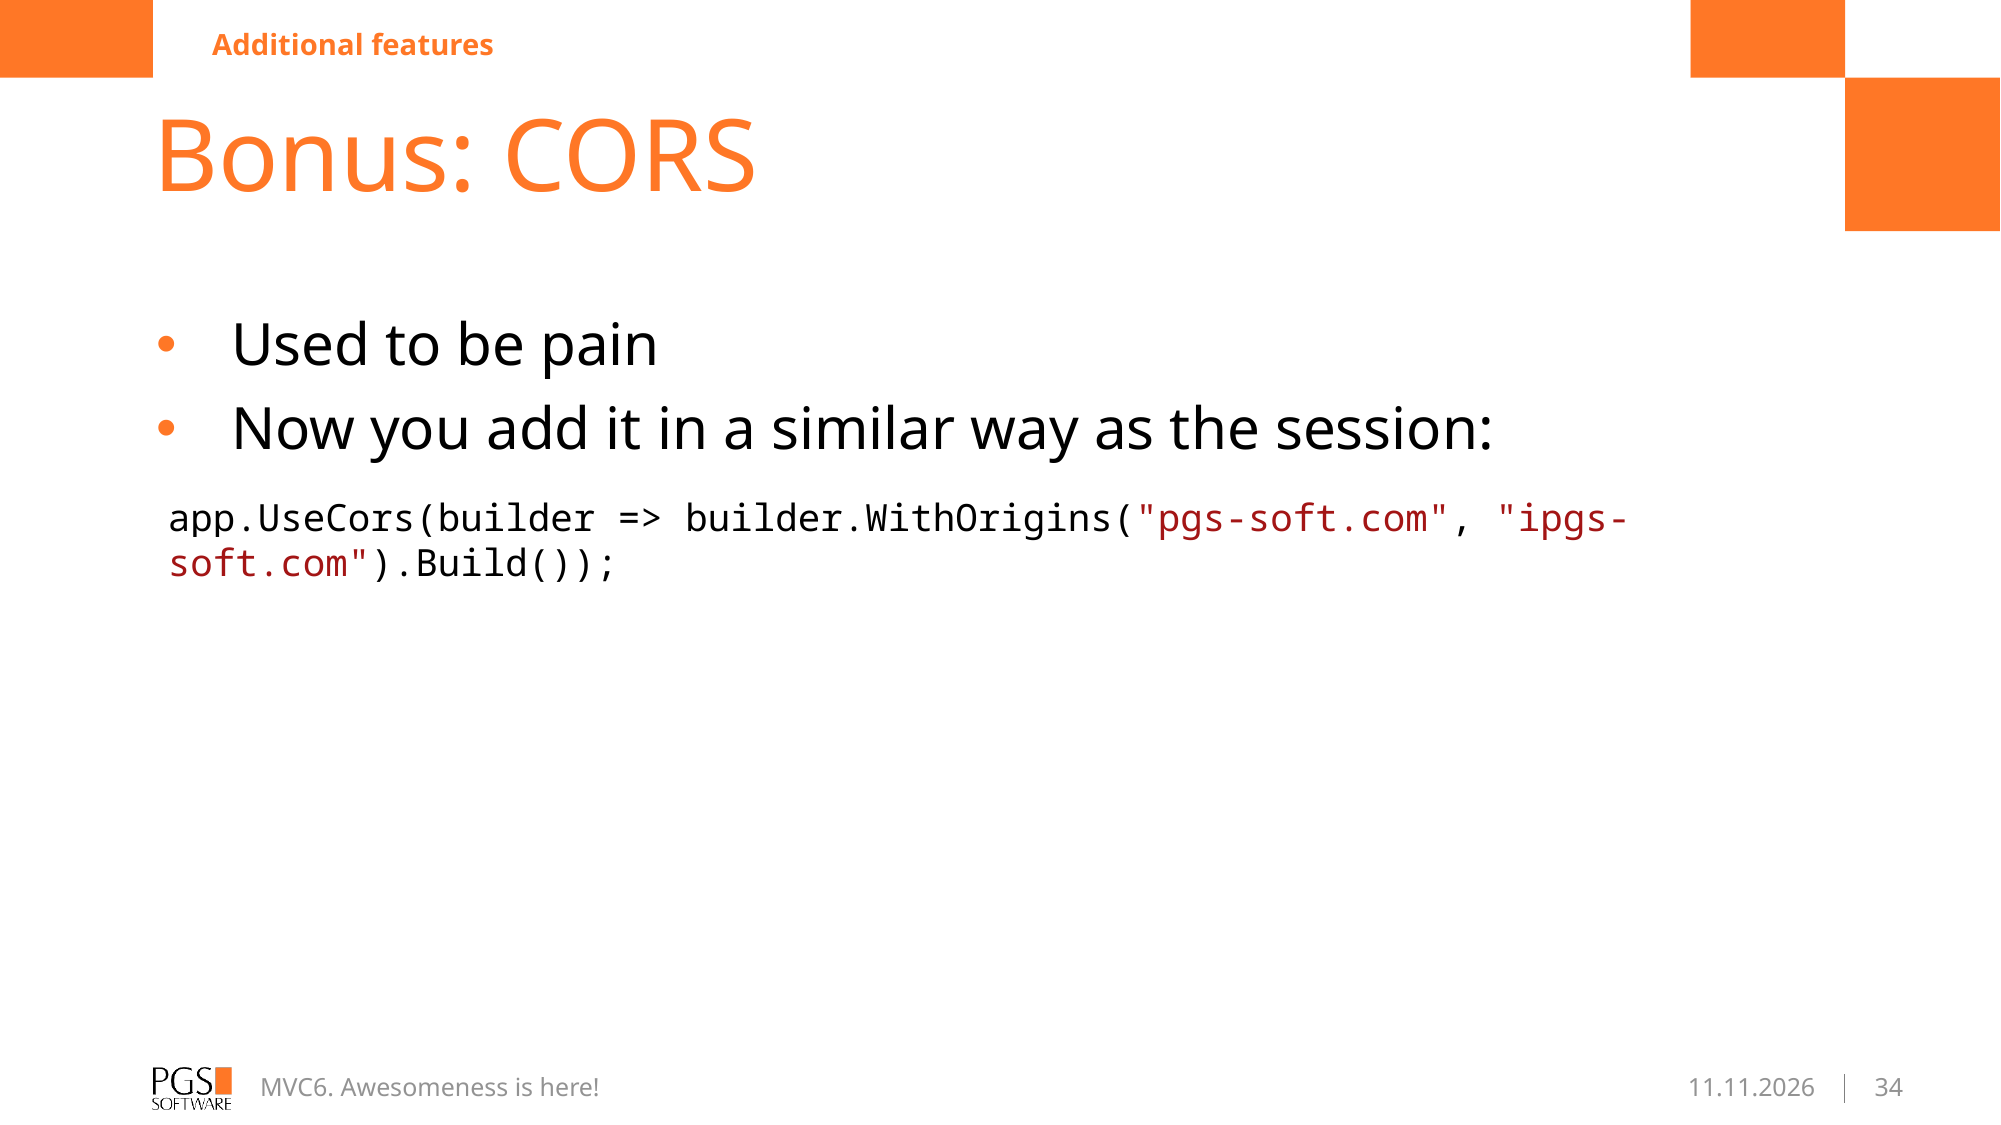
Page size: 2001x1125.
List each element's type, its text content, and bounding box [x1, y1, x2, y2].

slide_number 34 [1845, 1052, 2000, 1125]
text_box Additional features [153, 0, 1691, 78]
footer MVC6. Awesomeness is here! [230, 1052, 1384, 1125]
picture [137, 1052, 230, 1125]
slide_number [1537, 1052, 1845, 1125]
title Bonus: CORS [153, 78, 1691, 232]
list Used to be pain Now you add it in a similar way as the session: [153, 307, 1845, 971]
text_box app.UseCors(builder => builder.WithOrigins("pgs-soft.com", "ipgs-soft.com").Build()); [153, 486, 1691, 592]
